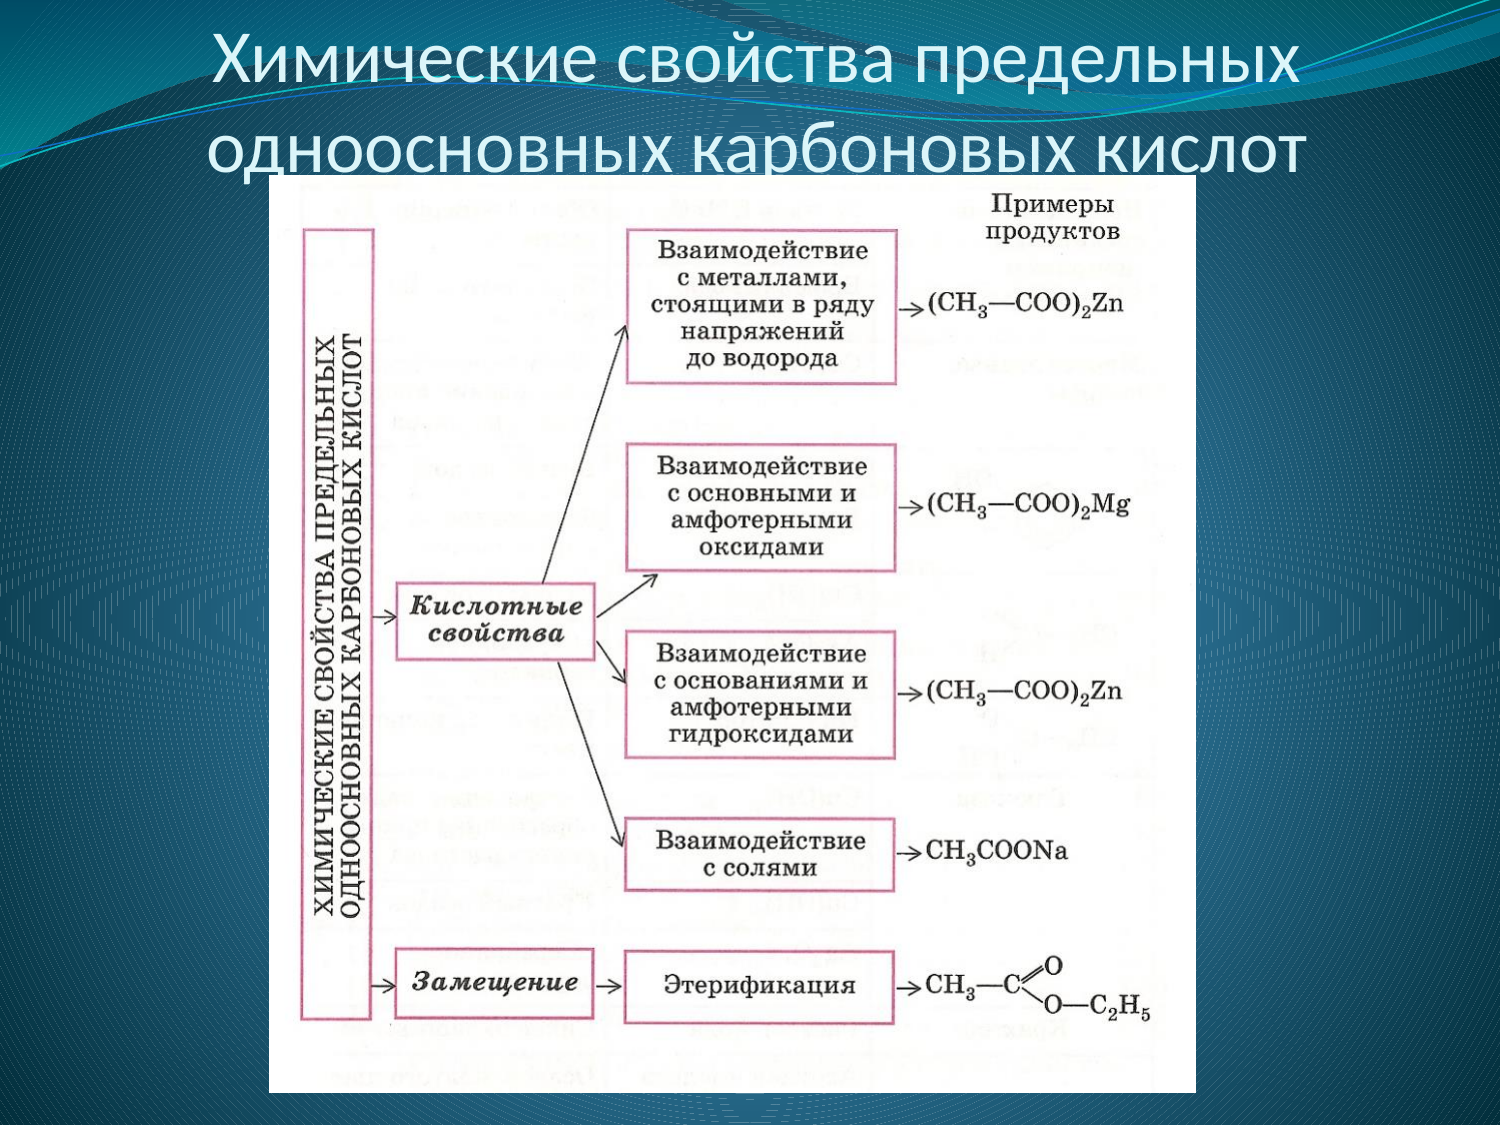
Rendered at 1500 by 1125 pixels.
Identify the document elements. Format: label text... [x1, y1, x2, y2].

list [269, 175, 1196, 1094]
title Химические свойства предельных одноосновных карбоновых кислот [82, 0, 1432, 188]
